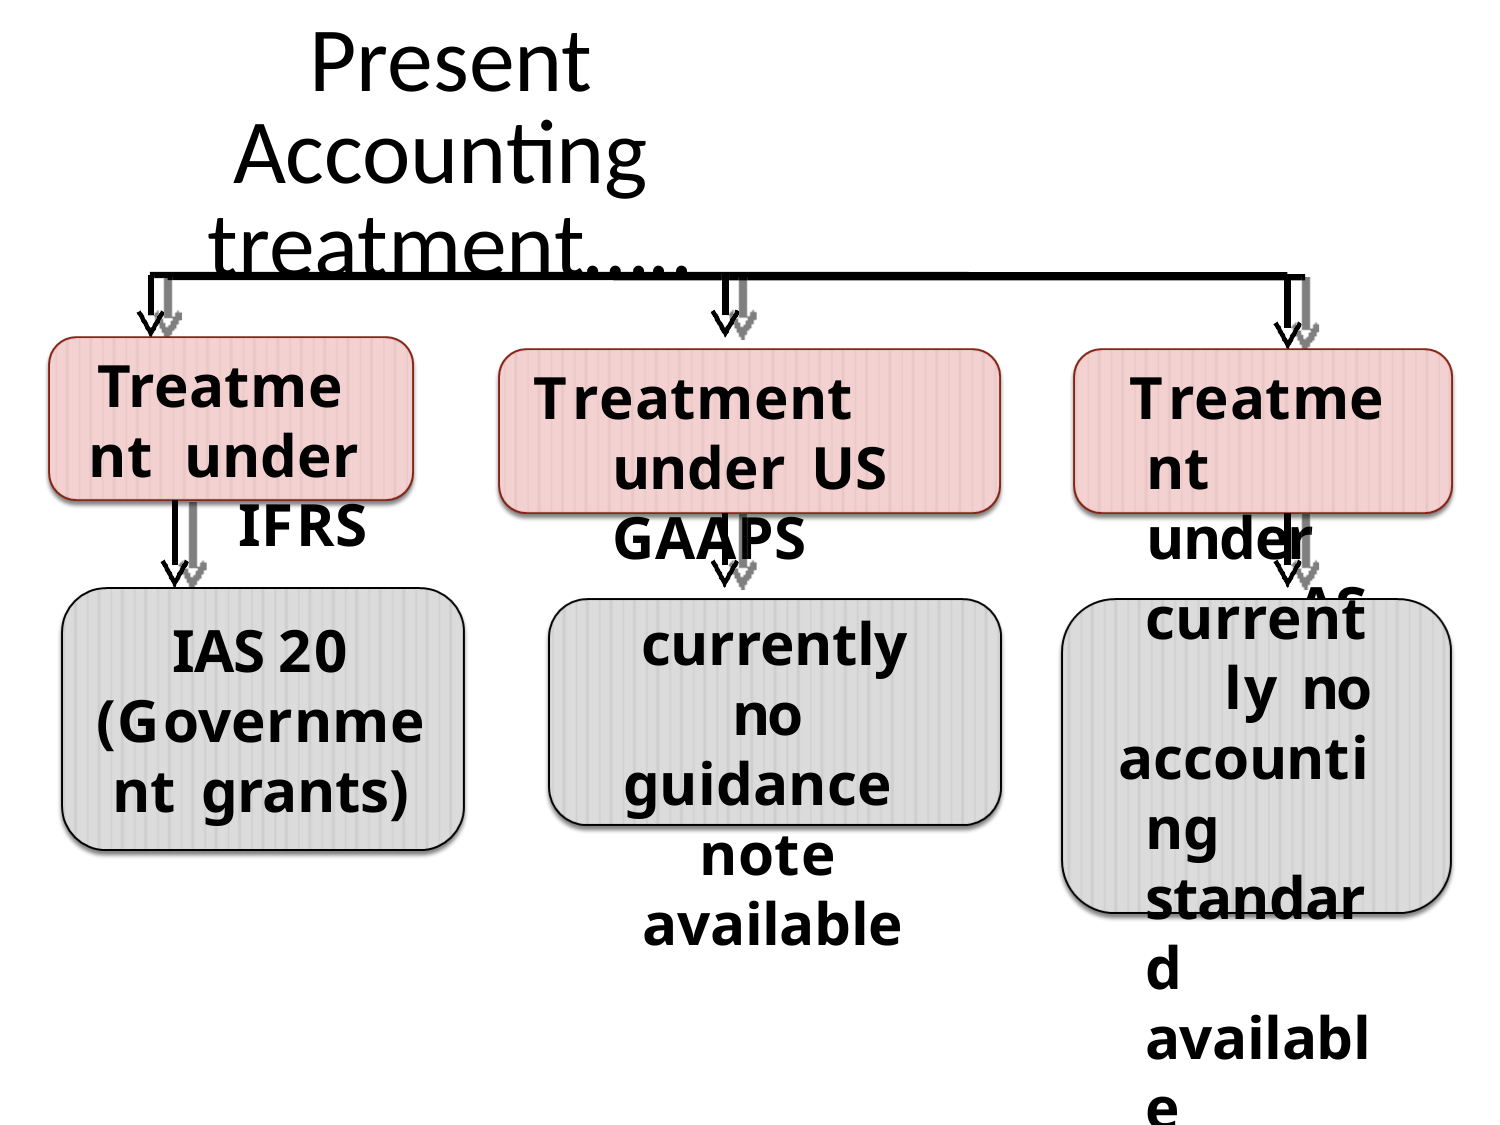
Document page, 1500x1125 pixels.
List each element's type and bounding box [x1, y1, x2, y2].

text_box [490, 295, 1013, 958]
title [100, 5, 801, 295]
text_box [40, 295, 484, 864]
text_box [801, 275, 1476, 1125]
